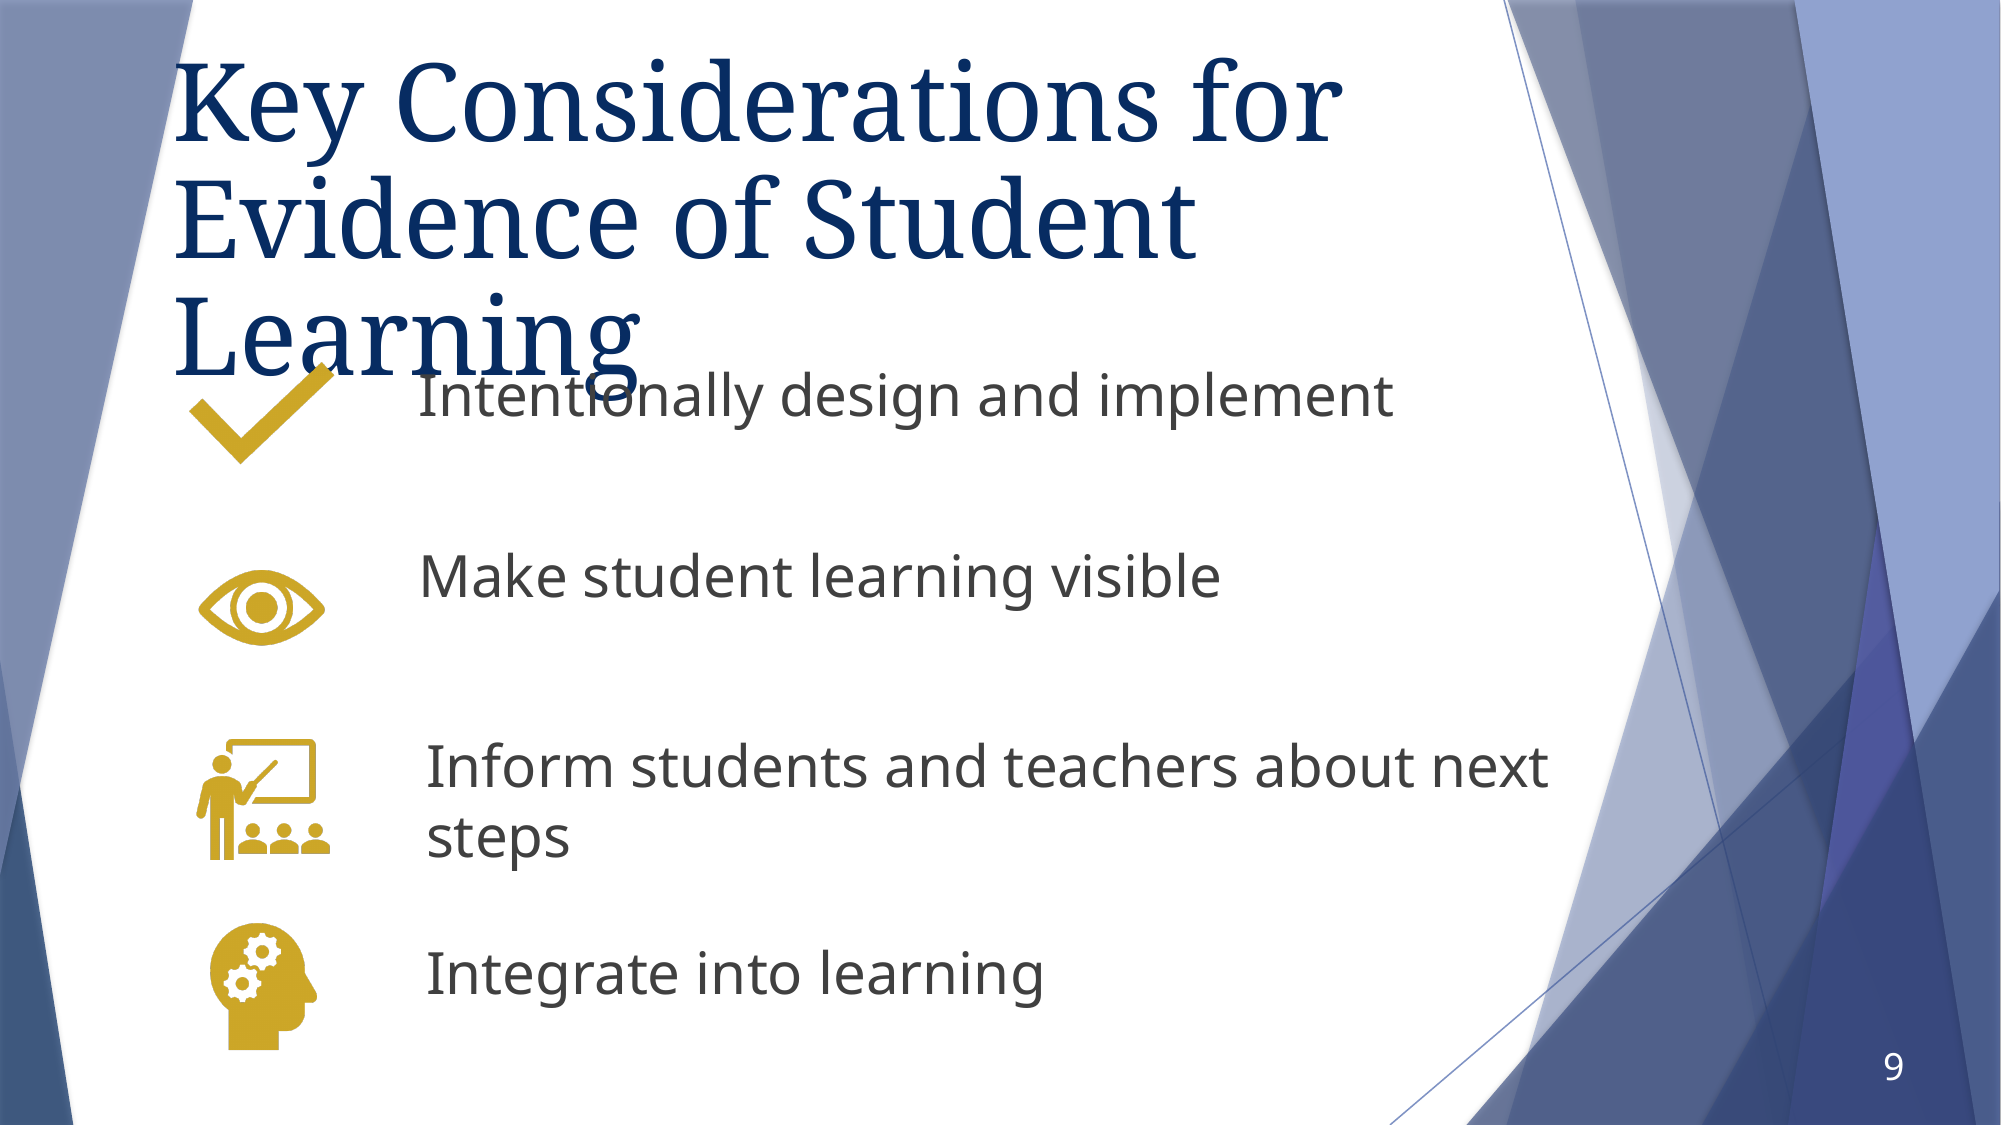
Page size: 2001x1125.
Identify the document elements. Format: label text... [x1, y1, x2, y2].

list Inform students and teachers about next steps [411, 722, 1707, 883]
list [187, 723, 339, 875]
slide_number 9 [1807, 1035, 1920, 1095]
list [185, 336, 337, 488]
list Make student learning visible [403, 531, 1536, 655]
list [185, 531, 337, 683]
title Key Considerations for Evidence of Student Learning [157, 40, 1667, 257]
list Integrate into learning [411, 928, 1520, 1052]
list Intentionally design and implement [403, 351, 1569, 474]
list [187, 914, 339, 1066]
